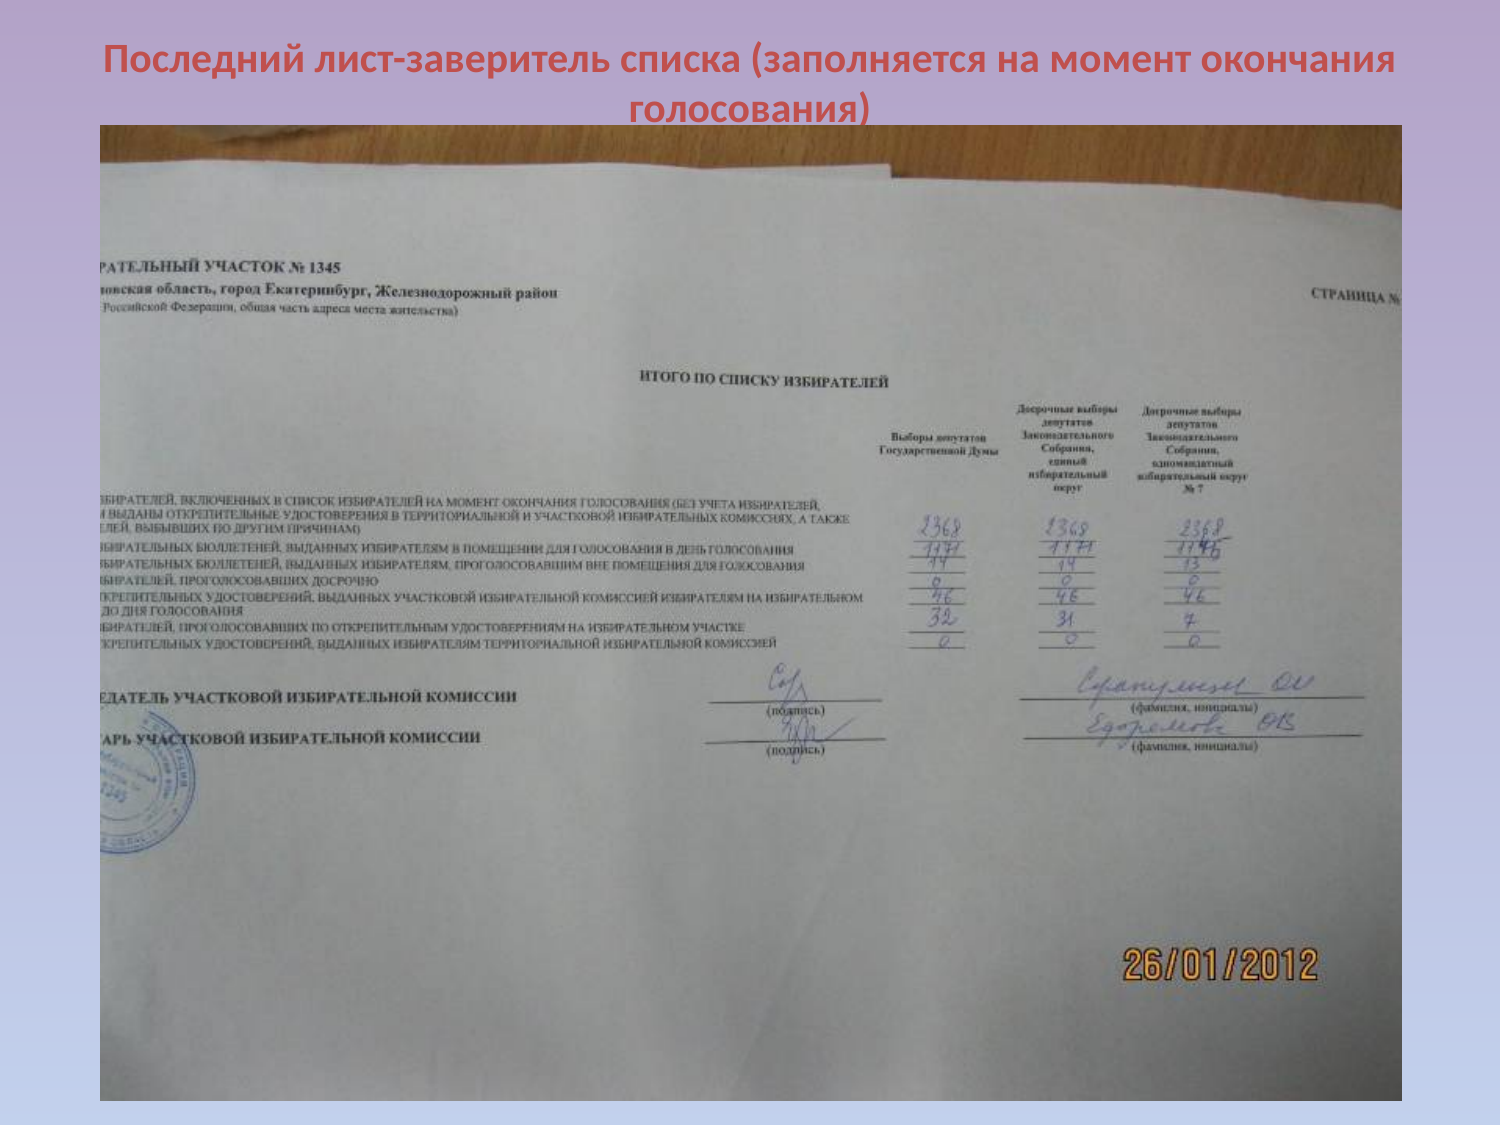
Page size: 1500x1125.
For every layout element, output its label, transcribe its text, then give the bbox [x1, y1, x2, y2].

title Последний лист-заверитель списка (заполняется на момент окончания голосования) [74, 44, 1426, 118]
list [100, 125, 1402, 1102]
